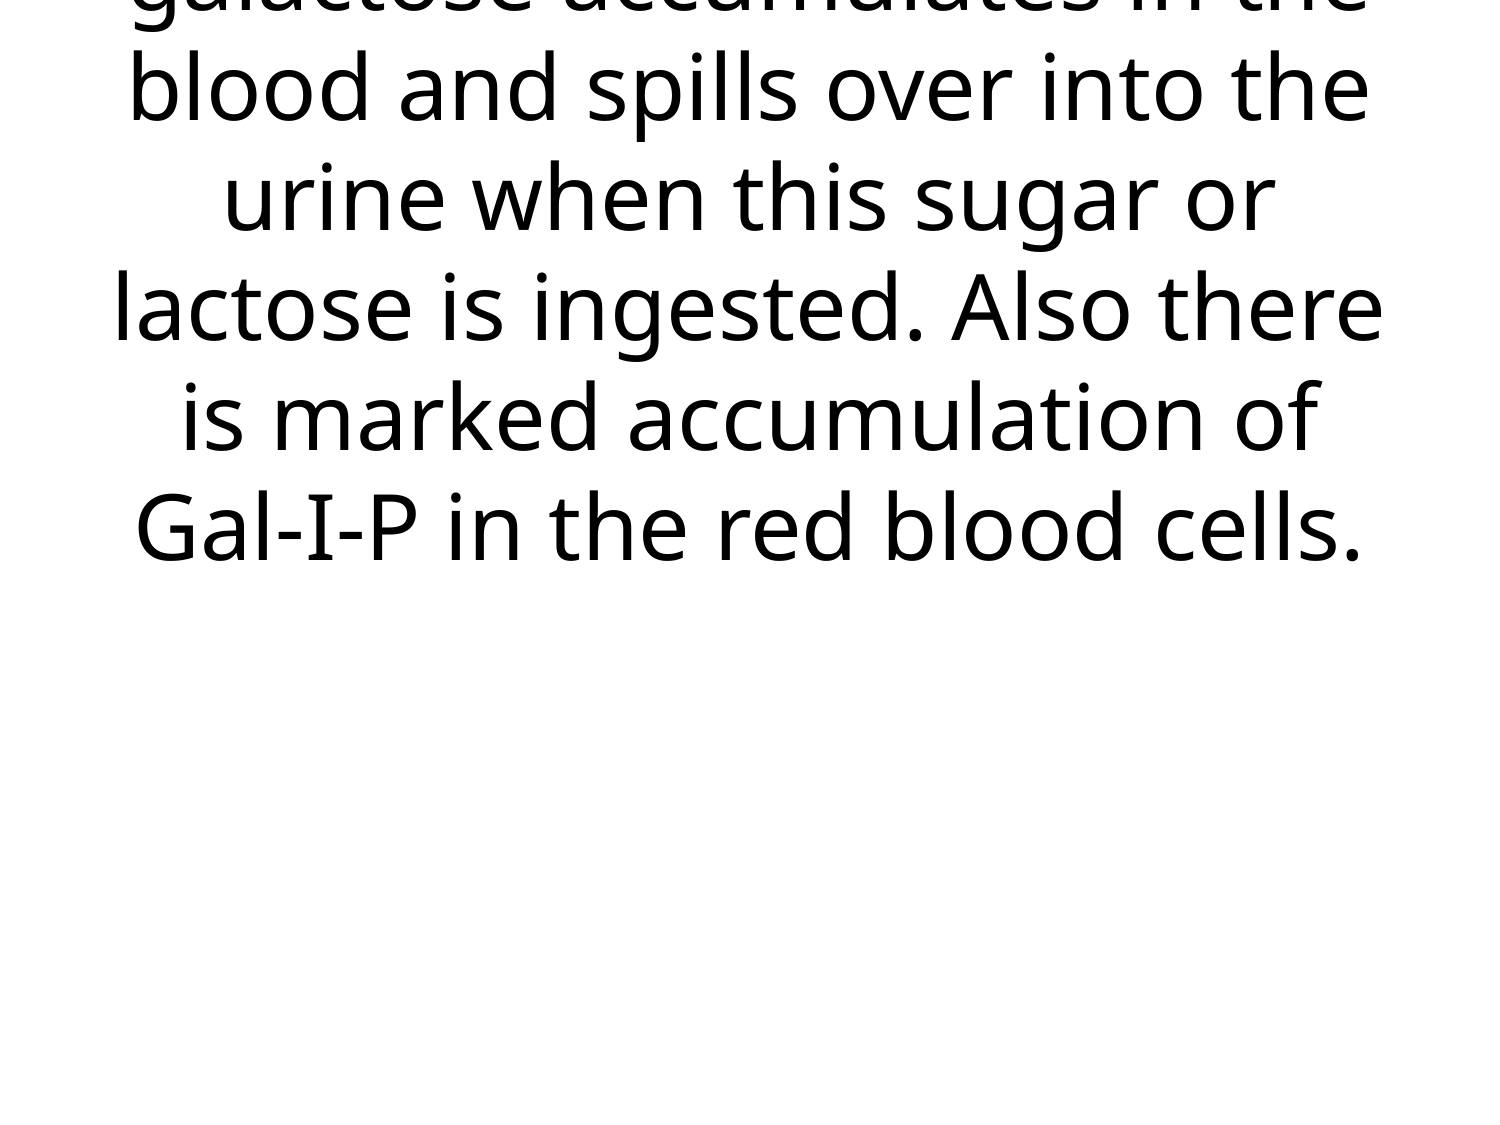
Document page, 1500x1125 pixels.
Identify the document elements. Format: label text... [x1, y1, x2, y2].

title 4. Galactosemia:- Inherited metabolic disease in which galactose accumulates in the blood and spills over into the urine when this sugar or lactose is ingested. Also there is marked accumulation of Gal-I-P in the red blood cells. [75, 45, 1425, 233]
